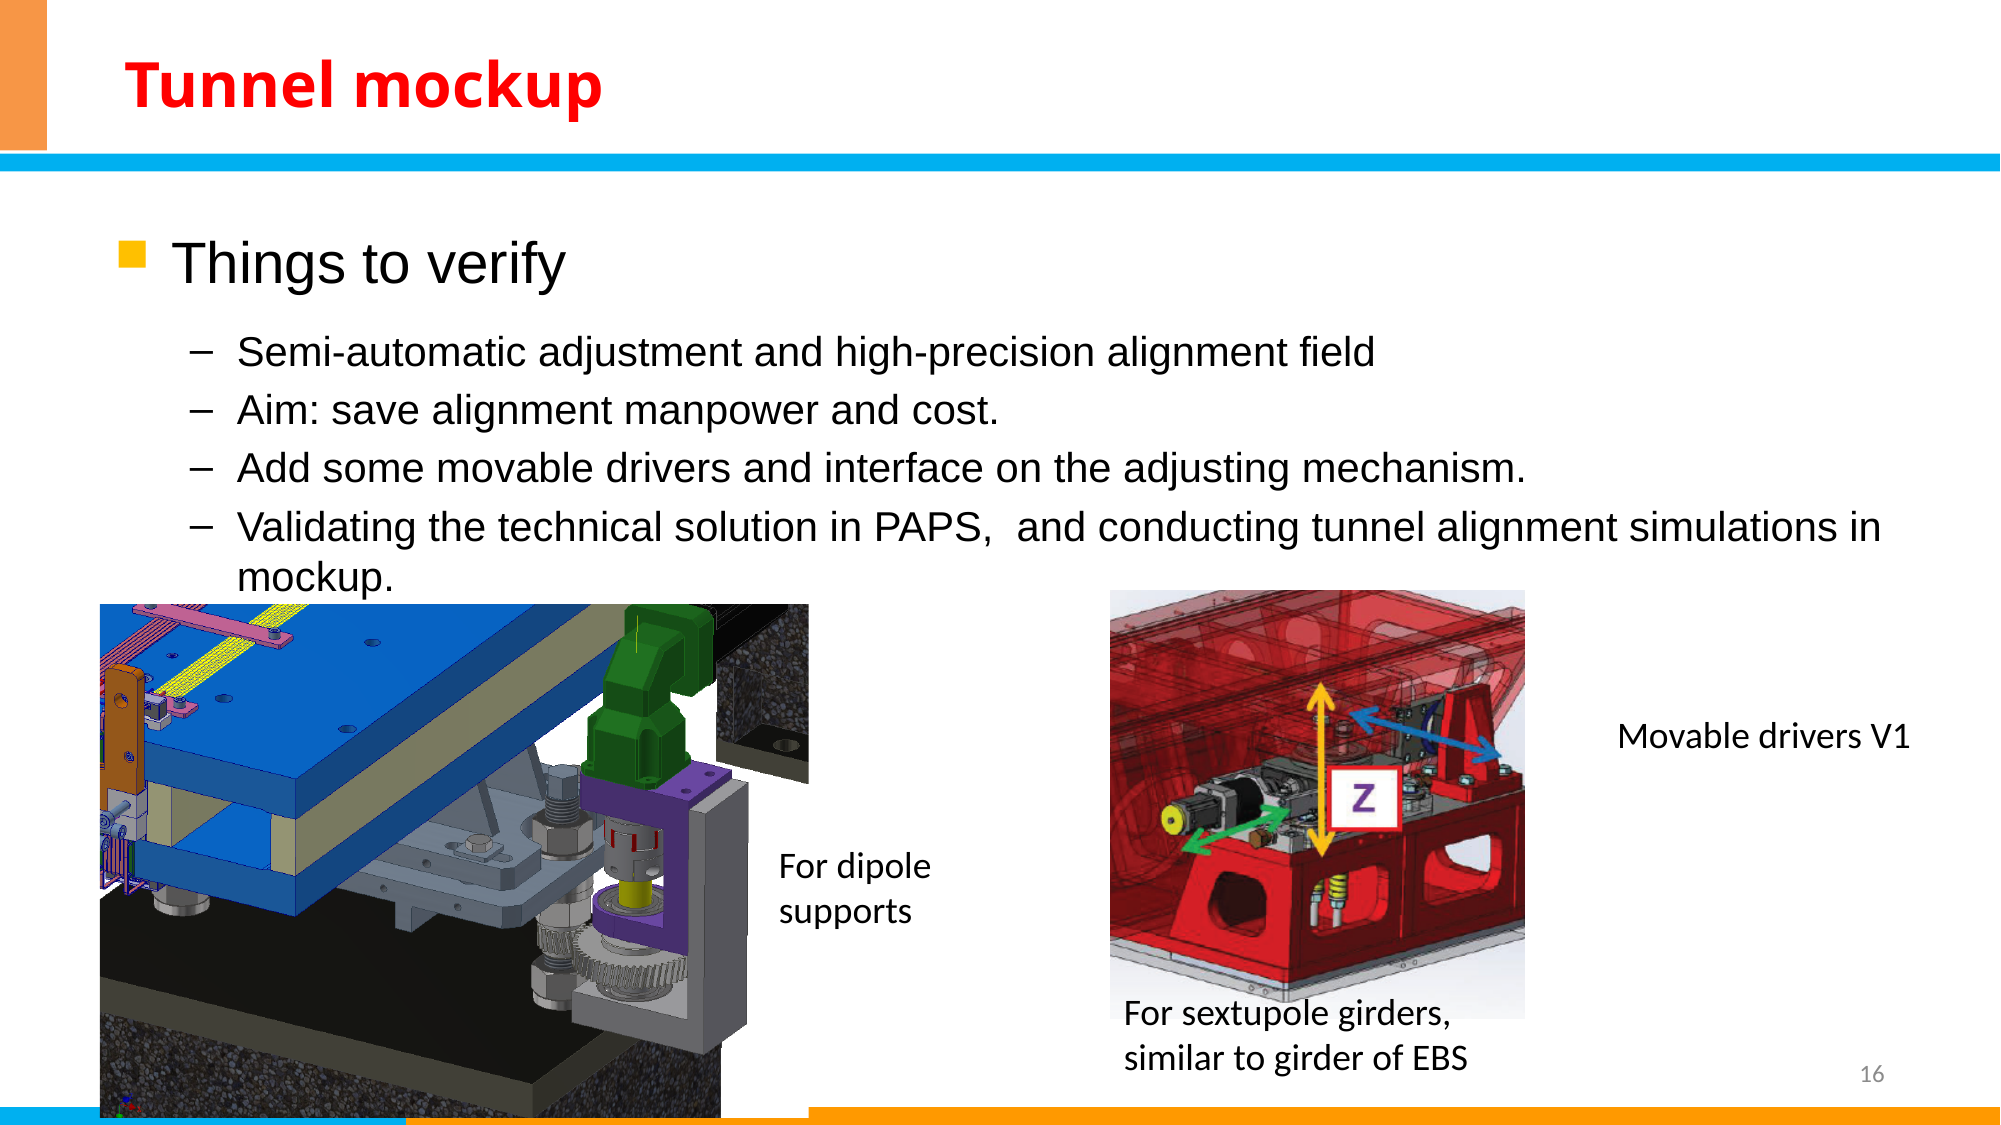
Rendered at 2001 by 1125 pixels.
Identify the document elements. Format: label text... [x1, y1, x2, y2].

picture [1110, 590, 1525, 1019]
title Tunnel mockup [109, 23, 1875, 143]
slide_number 16 [1433, 1042, 1900, 1103]
picture [99, 603, 809, 1119]
list Things to verify Semi-automatic adjustment and high-precision alignment field Aim: save alignment manpower and cost. Add some movable drivers and interface on the adjusting mechanism. Validating the technical solution in PAPS, and conducting tunnel alignment simulations in mockup. [99, 210, 1949, 1005]
text_box For dipole supports [813, 834, 989, 939]
text_box For sextupole girders, similar to girder of EBS [1109, 1026, 1506, 1085]
text_box Movable drivers V1 [1602, 704, 1934, 764]
